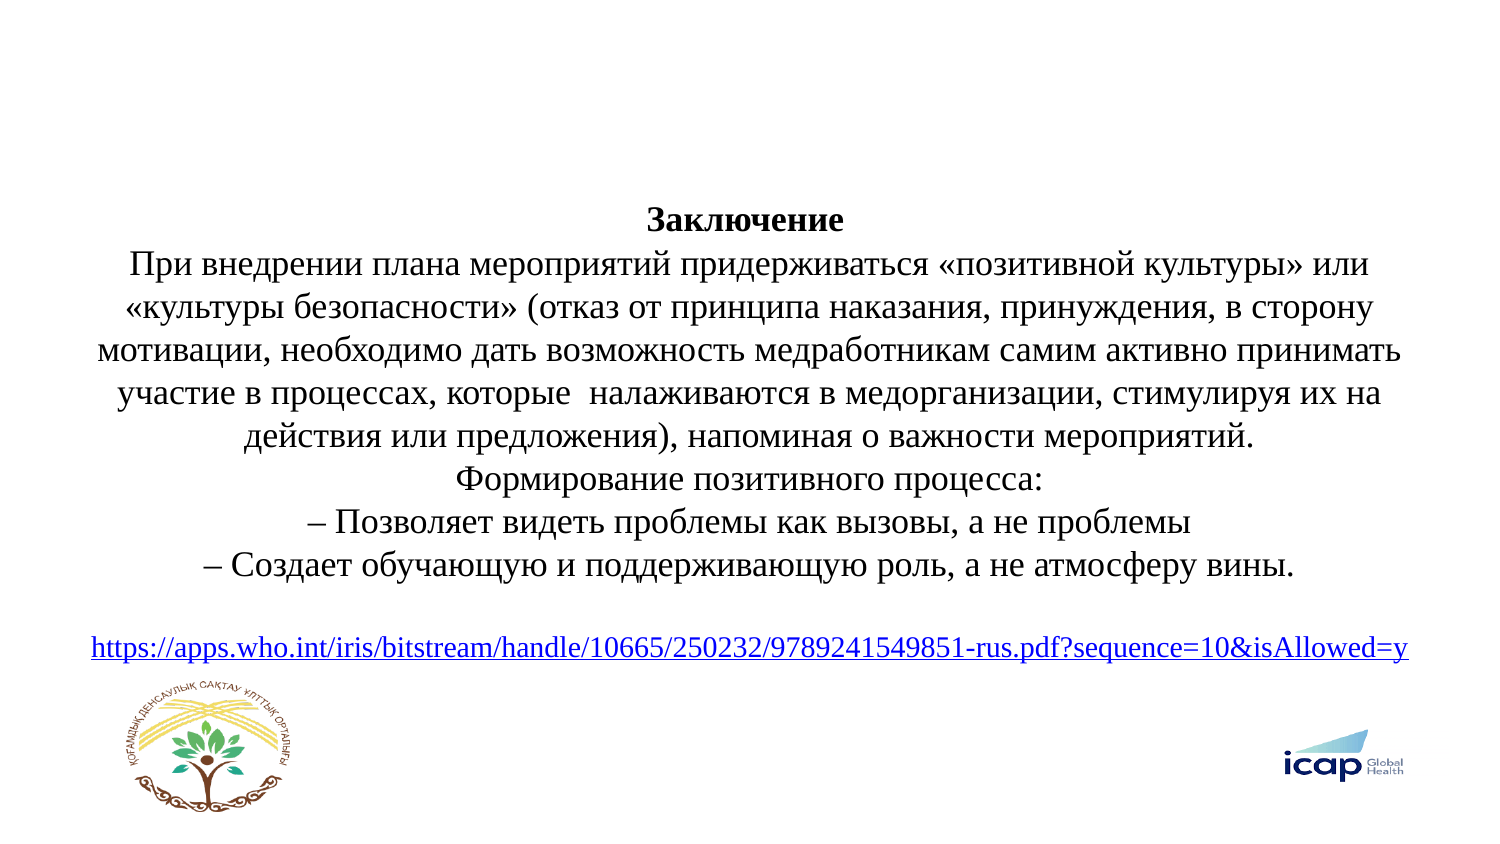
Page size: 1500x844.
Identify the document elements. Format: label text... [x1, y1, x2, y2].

title Заключение При внедрении плана мероприятий придерживаться «позитивной культуры» или «культуры безопасности» (отказ от принципа наказания, принуждения, в сторону мотивации, необходимо дать возможность медработникам самим активно принимать участие в процессах, которые налаживаются в медорганизации, стимулируя их на действия или предложения), напоминая о важности мероприятий. Формирование позитивного процесса: – Позволяет видеть проблемы как вызовы, а не проблемы – Создает обучающую и поддерживающую роль, а не атмосферу вины. https://apps.who.int/iris/bitstream/handle/10665/250232/9789241549851-rus.pdf?sequence=10&isAllowed=y [75, 91, 1425, 682]
picture [1237, 694, 1449, 814]
picture [125, 681, 290, 812]
